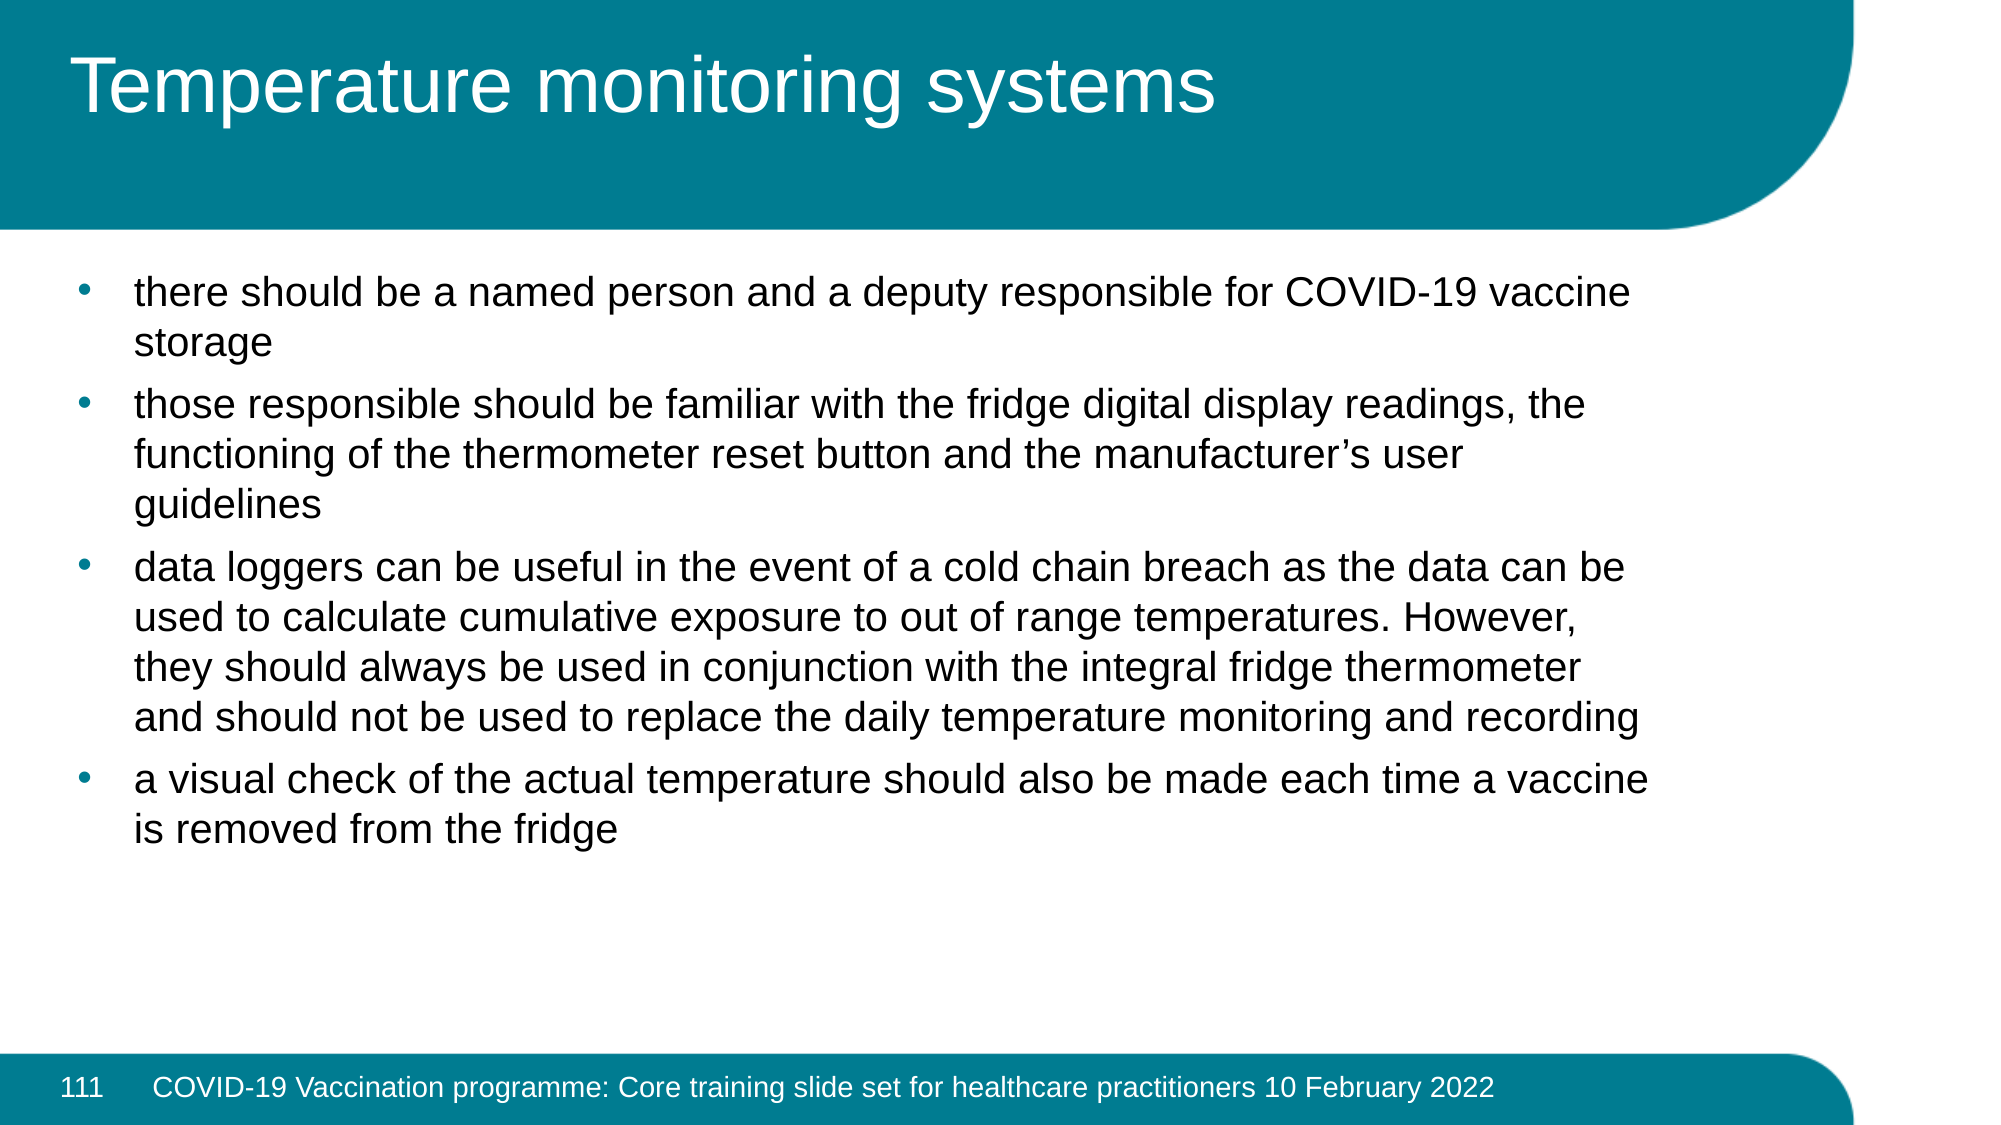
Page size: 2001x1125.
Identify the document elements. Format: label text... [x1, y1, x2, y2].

list there should be a named person and a deputy responsible for COVID-19 vaccine storage those responsible should be familiar with the fridge digital display readings, the functioning of the thermometer reset button and the manufacturer’s user guidelines data loggers can be useful in the event of a cold chain breach as the data can be used to calculate cumulative exposure to out of range temperatures. However, they should always be used in conjunction with the integral fridge thermometer and should not be used to replace the daily temperature monitoring and recording a visual check of the actual temperature should also be made each time a vaccine is removed from the fridge [62, 257, 1667, 910]
footer COVID-19 Vaccination programme: Core training slide set for healthcare practitioners 10 February 2022 [137, 1056, 1780, 1116]
slide_number 111 [21, 1056, 120, 1117]
title Temperature monitoring systems [54, 36, 1780, 196]
